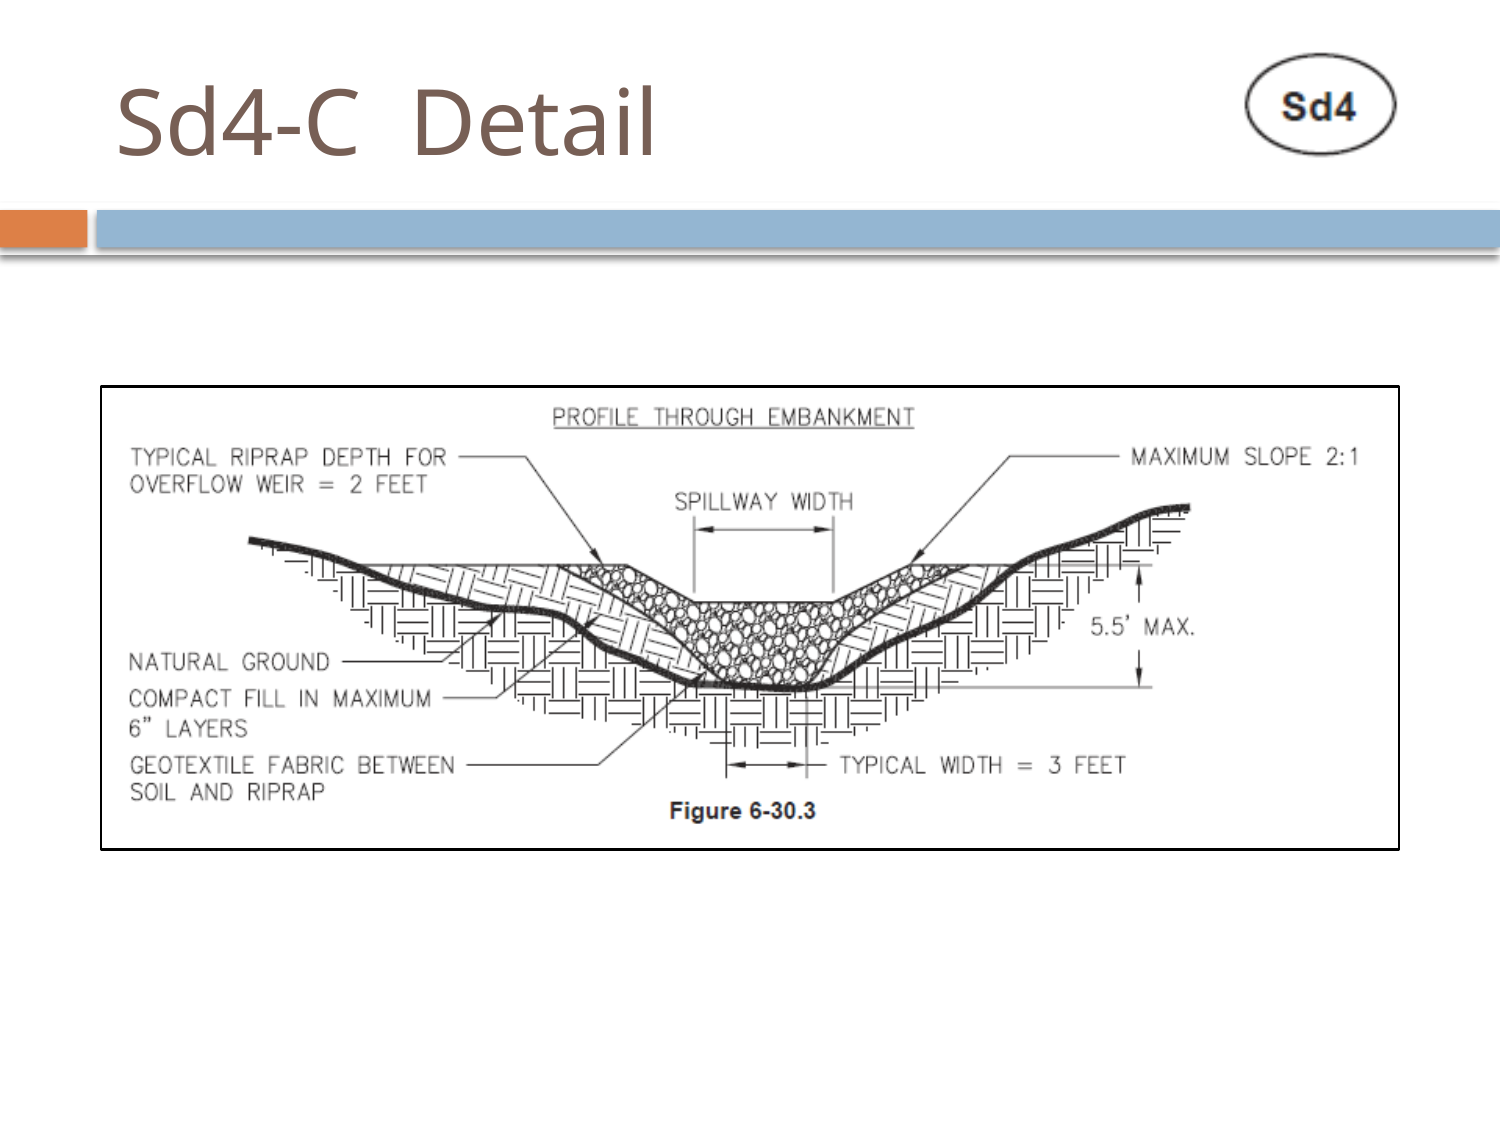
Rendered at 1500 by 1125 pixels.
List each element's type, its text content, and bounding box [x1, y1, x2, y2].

picture [1224, 49, 1407, 165]
title Sd4-C Detail [100, 37, 1438, 200]
picture [101, 387, 1398, 849]
